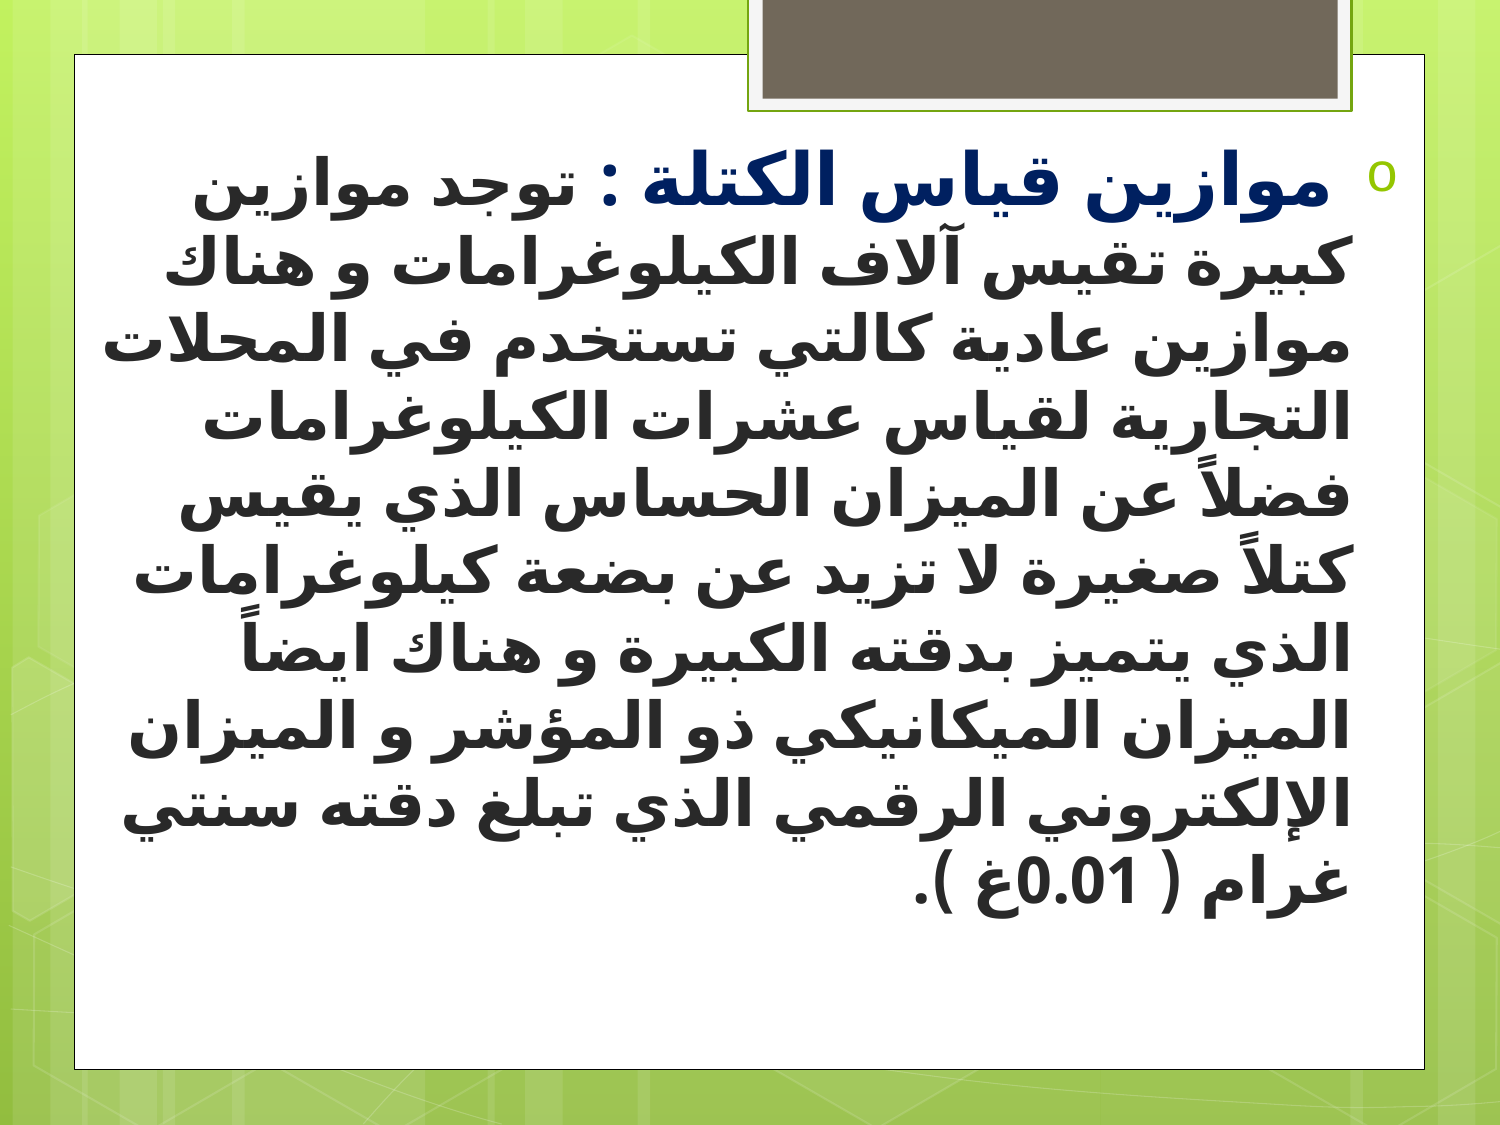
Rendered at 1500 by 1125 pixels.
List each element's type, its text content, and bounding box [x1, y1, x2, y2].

list موازين قياس الكتلة : توجد موازين كبيرة تقيس آلاف الكيلوغرامات و هناك موازين عادية كالتي تستخدم في المحلات التجارية لقياس عشرات الكيلوغرامات فضلاً عن الميزان الحساس الذي يقيس كتلاً صغيرة لا تزيد عن بضعة كيلوغرامات الذي يتميز بدقته الكبيرة و هناك ايضاً الميزان الميكانيكي ذو المؤشر و الميزان الإلكتروني الرقمي الذي تبلغ دقته سنتي غرام ( 0.01غ ). [75, 125, 1425, 1075]
